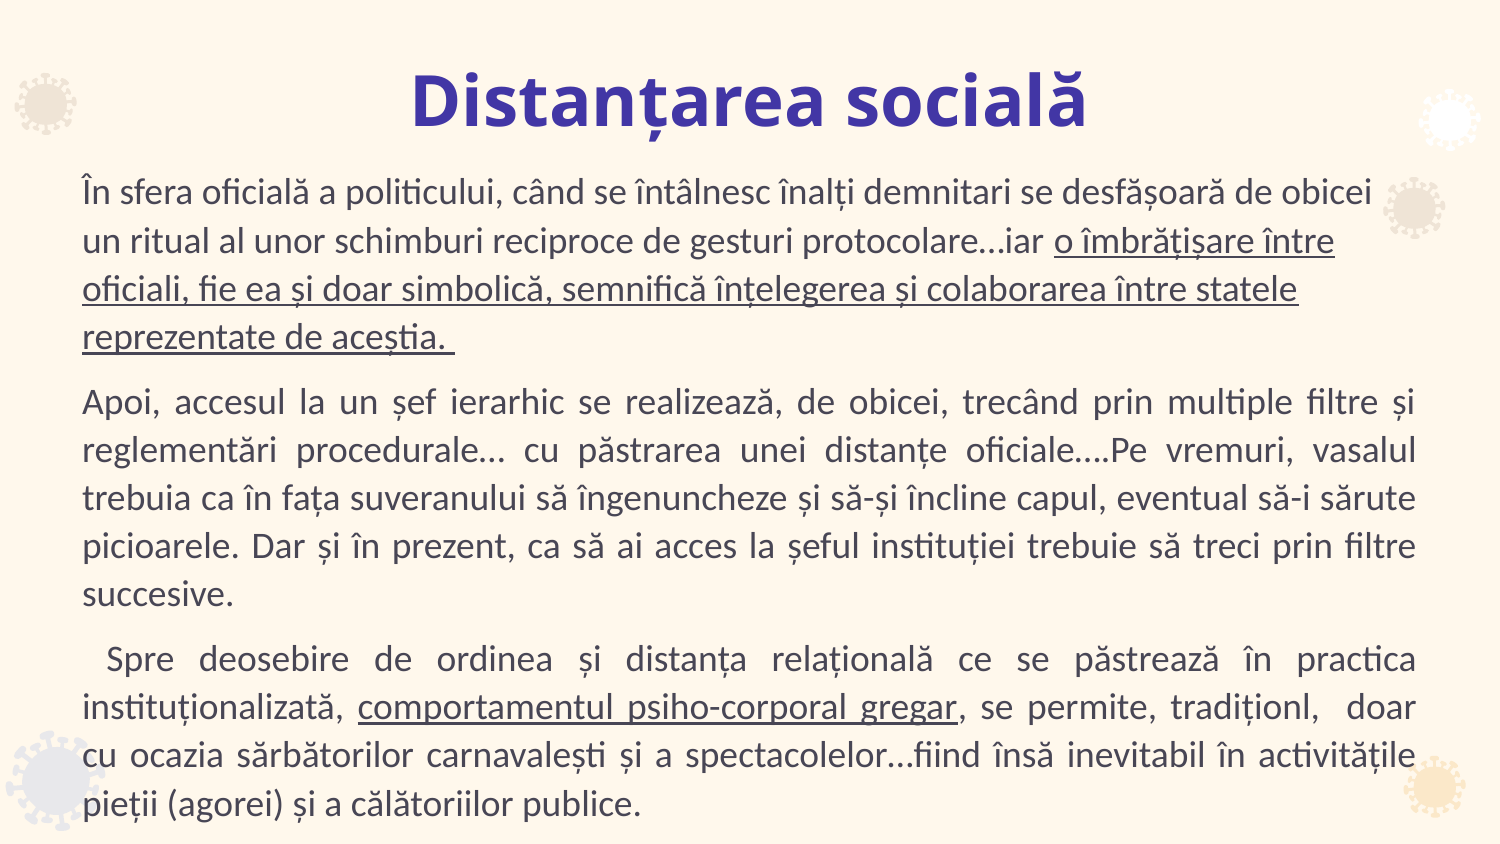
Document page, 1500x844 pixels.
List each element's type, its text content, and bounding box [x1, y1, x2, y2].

title Distanțarea socială [116, 40, 1383, 135]
subtitle În sfera oficială a politicului, când se întâlnesc înalți demnitari se desfășoară de obicei un ritual al unor schimburi reciproce de gesturi protocolare…iar o îmbrățișare între oficiali, fie ea și doar simbolică, semnifică înțelegerea și colaborarea între statele reprezentate de aceștia. Apoi, accesul la un șef ierarhic se realizează, de obicei, trecând prin multiple filtre și reglementări procedurale… cu păstrarea unei distanţe oficiale….Pe vremuri, vasalul trebuia ca în faţa suveranului să îngenuncheze şi să-şi încline capul, eventual să-i sărute picioarele. Dar şi în prezent, ca să ai acces la şeful instituţiei trebuie să treci prin filtre succesive. Spre deosebire de ordinea şi distanţa relaţională ce se păstrează în practica instituţionalizată, comportamentul psiho-corporal gregar, se permite, tradiţionl, doar cu ocazia sărbătorilor carnavalești şi a spectacolelor…fiind însă inevitabil în activitățile pieții (agorei) şi a călătoriilor publice. [67, 149, 1433, 751]
